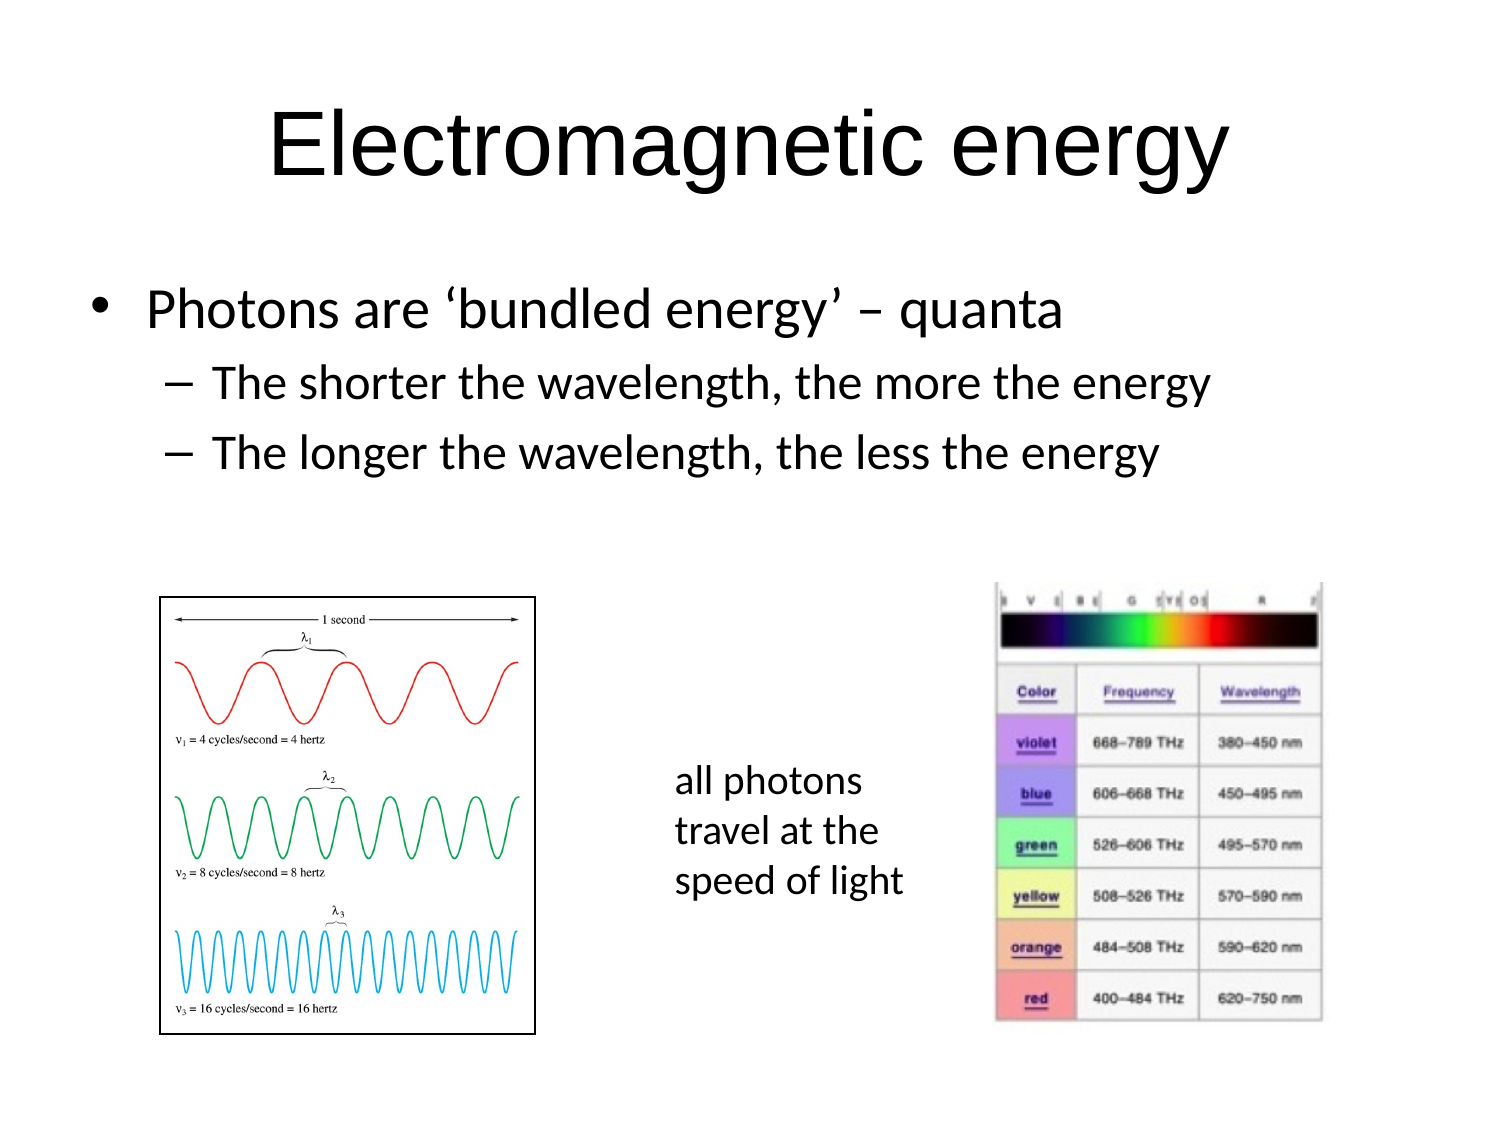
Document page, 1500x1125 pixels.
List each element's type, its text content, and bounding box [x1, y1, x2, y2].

text_box all photons travel at the speed of light [659, 745, 929, 911]
picture [160, 597, 535, 1034]
list Photons are ‘bundled energy’ – quanta The shorter the wavelength, the more the energy The longer the wavelength, the less the energy [75, 262, 1425, 519]
title Electromagnetic energy [75, 45, 1425, 233]
picture [992, 582, 1329, 1035]
